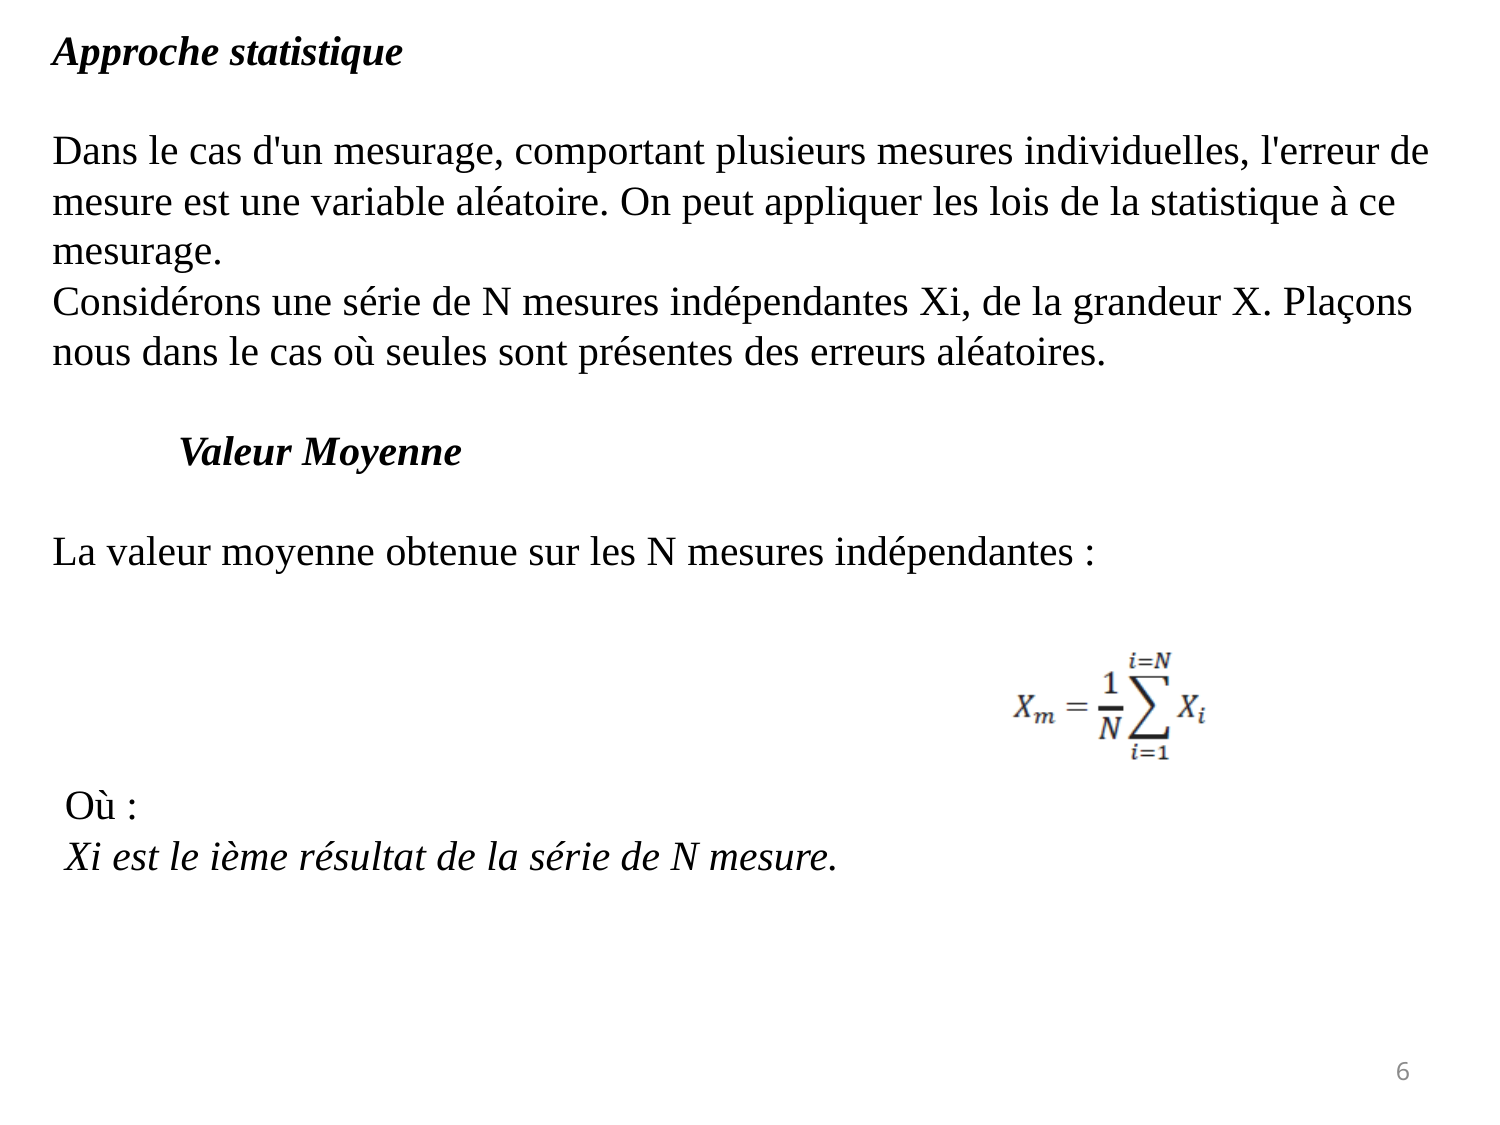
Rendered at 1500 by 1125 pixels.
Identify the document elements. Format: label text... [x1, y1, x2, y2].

text_box Approche statistique Dans le cas d'un mesurage, comportant plusieurs mesures individuelles, l'erreur de mesure est une variable aléatoire. On peut appliquer les lois de la statistique à ce mesurage. Considérons une série de N mesures indépendantes Xi, de la grandeur X. Plaçons nous dans le cas où seules sont présentes des erreurs aléatoires. Valeur Moyenne La valeur moyenne obtenue sur les N mesures indépendantes : [37, 15, 1450, 631]
slide_number 6 [1074, 1042, 1425, 1103]
text_box Où : Xi est le ième résultat de la série de N mesure. [49, 670, 1463, 936]
picture [987, 634, 1243, 788]
